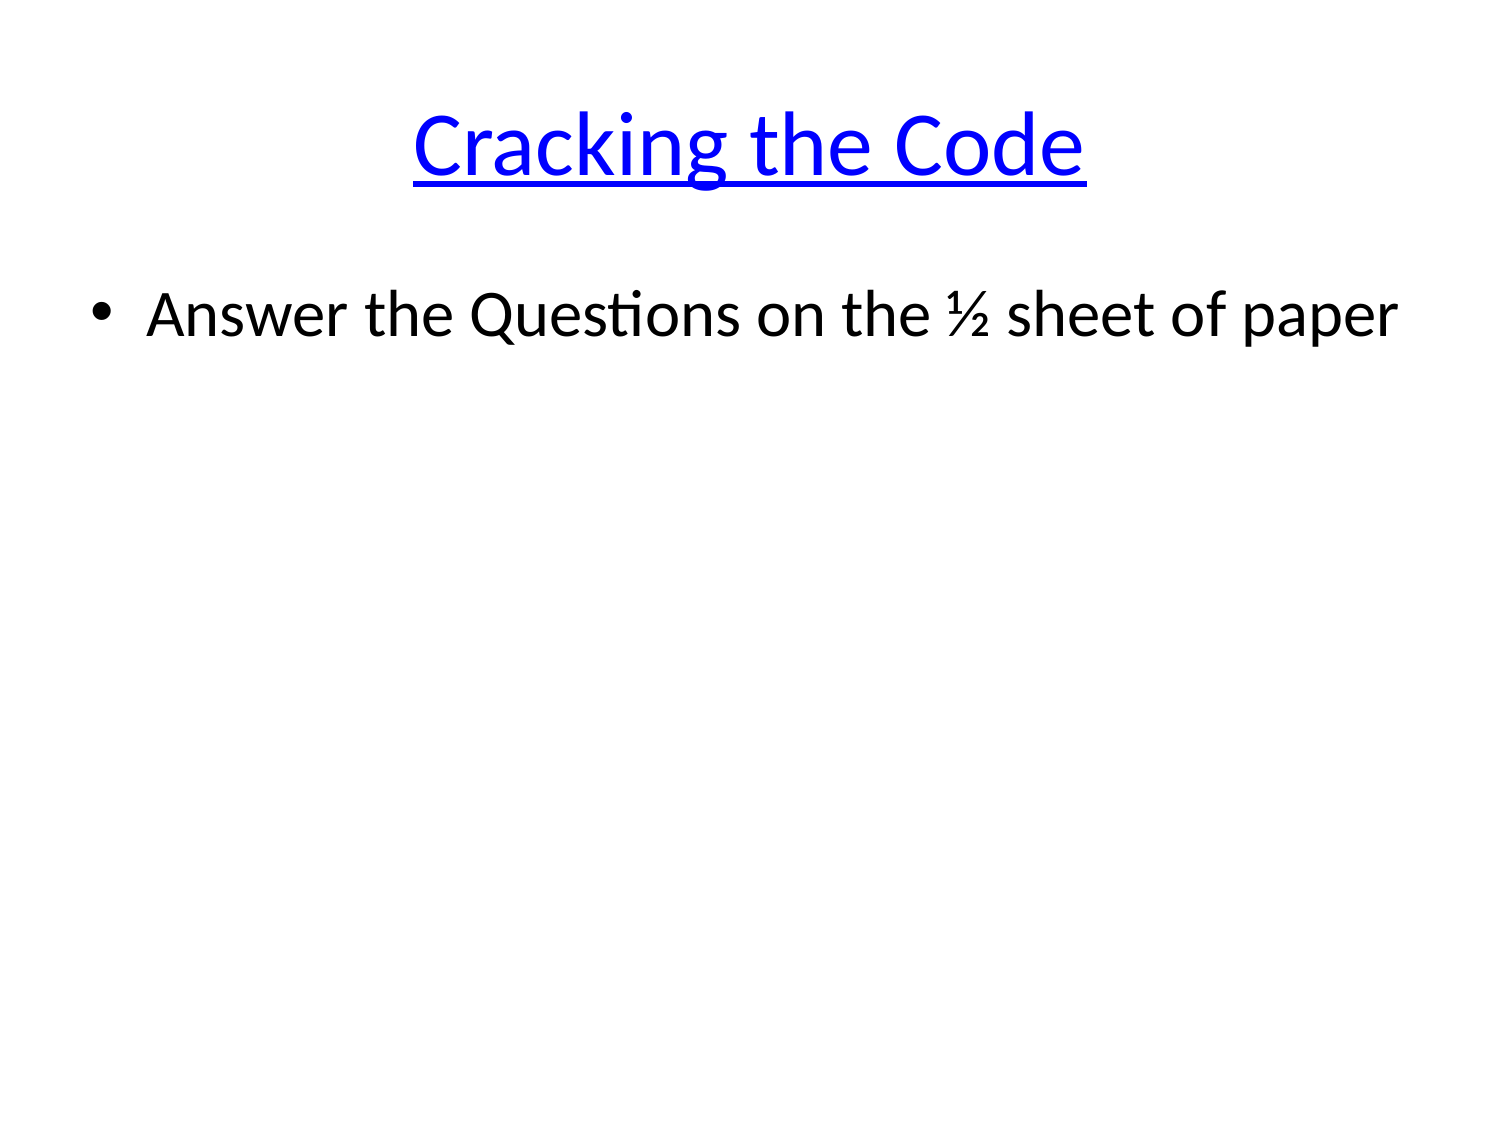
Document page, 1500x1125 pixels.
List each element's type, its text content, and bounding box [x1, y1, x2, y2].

list Answer the Questions on the ½ sheet of paper [75, 262, 1425, 1005]
title Cracking the Code [75, 45, 1425, 233]
